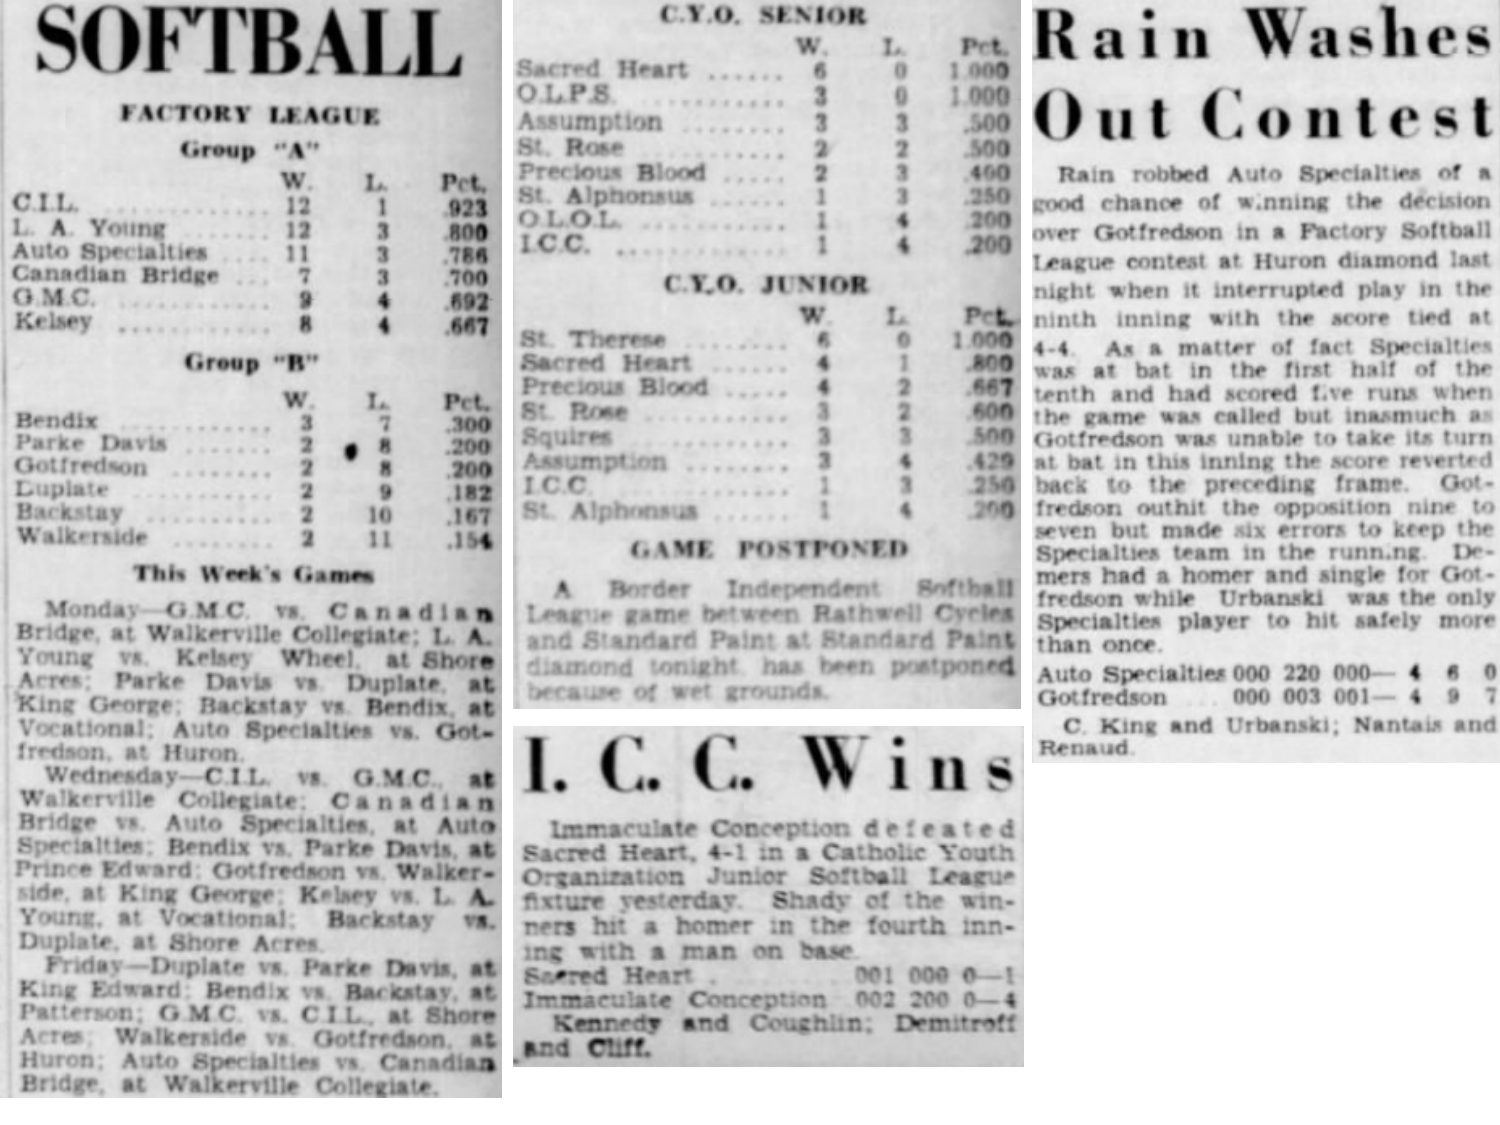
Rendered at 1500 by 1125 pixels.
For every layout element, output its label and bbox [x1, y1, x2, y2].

picture [512, 726, 1024, 1067]
picture [512, 0, 1021, 709]
picture [1032, 0, 1500, 763]
picture [0, 0, 502, 1098]
